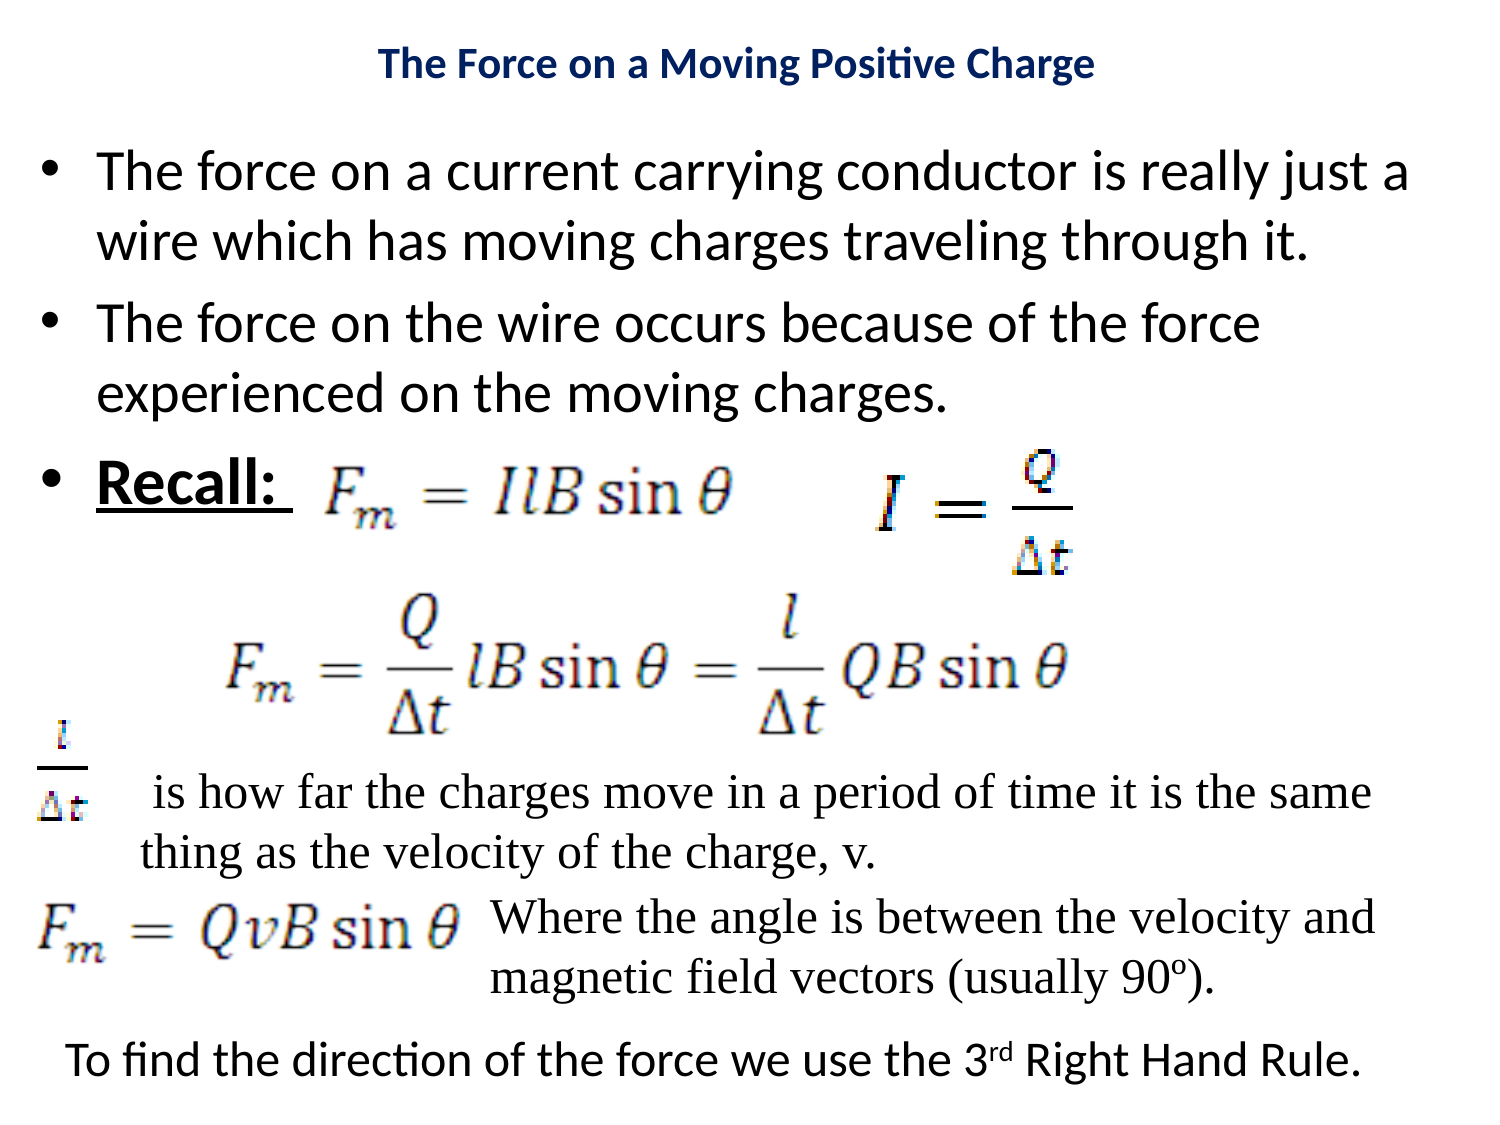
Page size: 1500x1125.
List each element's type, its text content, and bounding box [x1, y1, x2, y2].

picture [37, 887, 465, 976]
list The force on a current carrying conductor is really just a wire which has moving charges traveling through it. The force on the wire occurs because of the force experienced on the moving charges. Recall: [24, 125, 1500, 1005]
text_box To find the direction of the force we use the 3rd Right Hand Rule. [50, 1018, 1425, 1094]
picture [324, 449, 738, 543]
text_box is how far the charges move in a period of time it is the same thing as the velocity of the charge, v. [125, 750, 1438, 886]
title The Force on a Moving Positive Charge [24, 24, 1450, 125]
picture [224, 437, 1074, 751]
text_box Where the angle is between the velocity and magnetic field vectors (usually 90º). [474, 875, 1500, 1011]
picture [37, 712, 88, 838]
